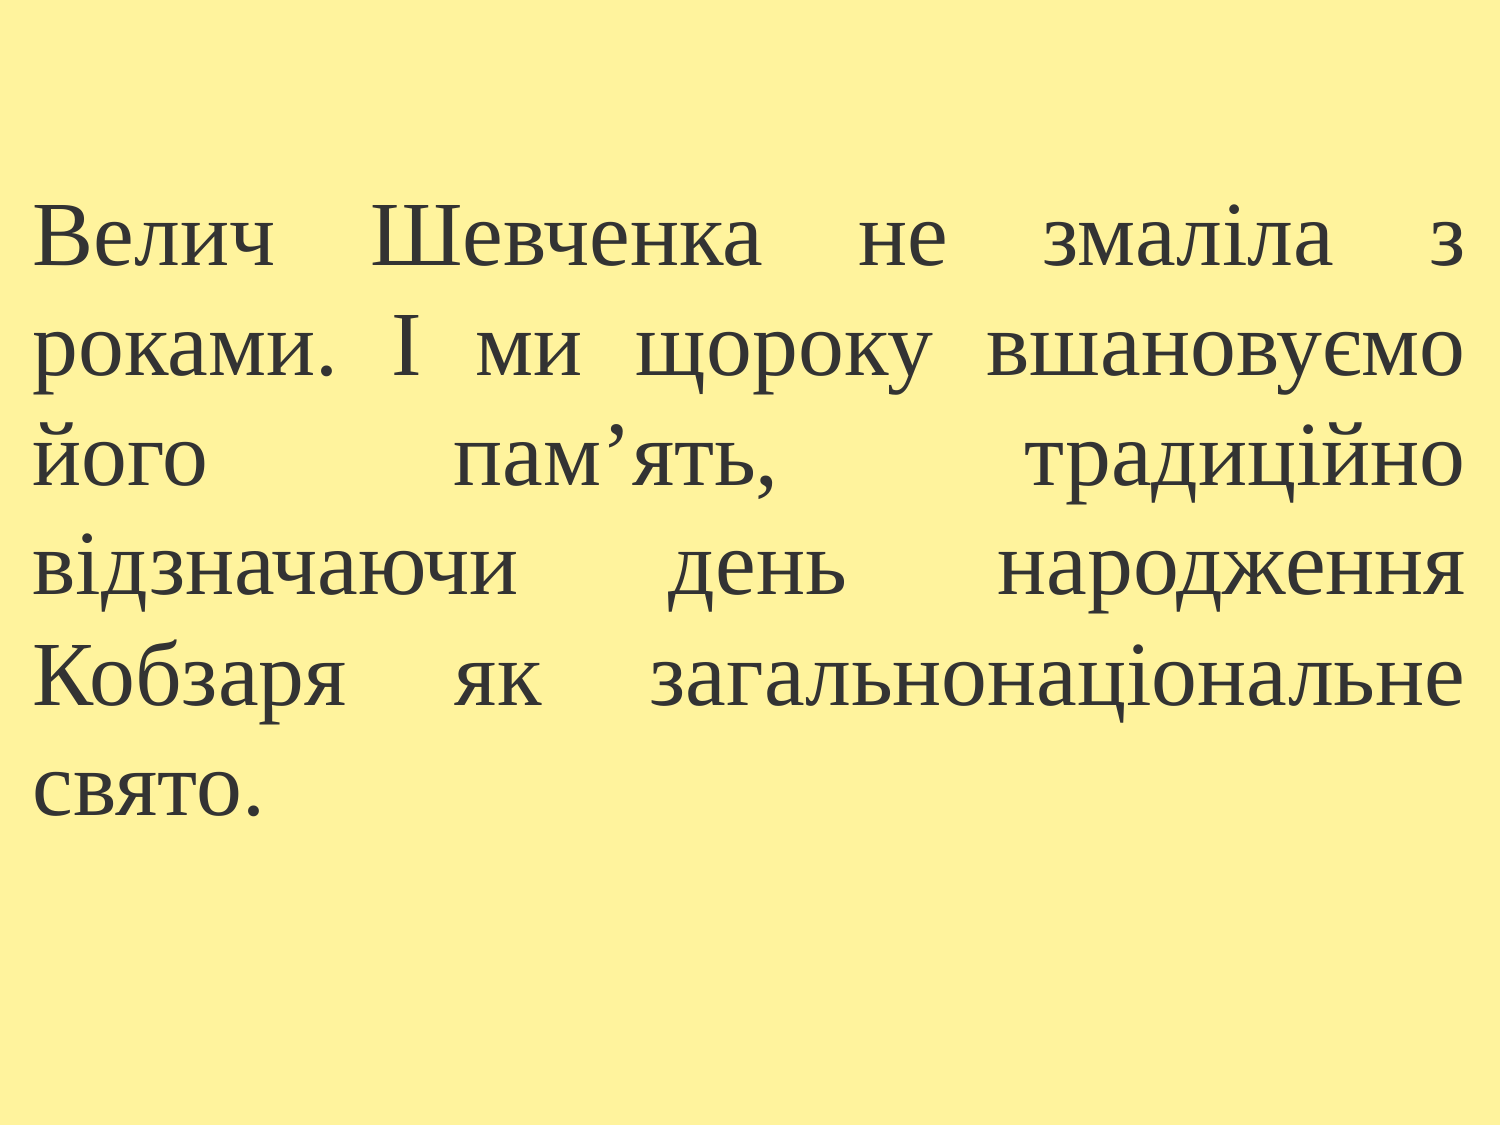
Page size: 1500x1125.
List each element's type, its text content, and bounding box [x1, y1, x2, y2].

text_box Велич Шевченка не змаліла з роками. І ми щороку вшановуємо його пам’ять, традиційно відзначаючи день народження Кобзаря як загальнонаціональне свято. [17, 166, 1483, 841]
